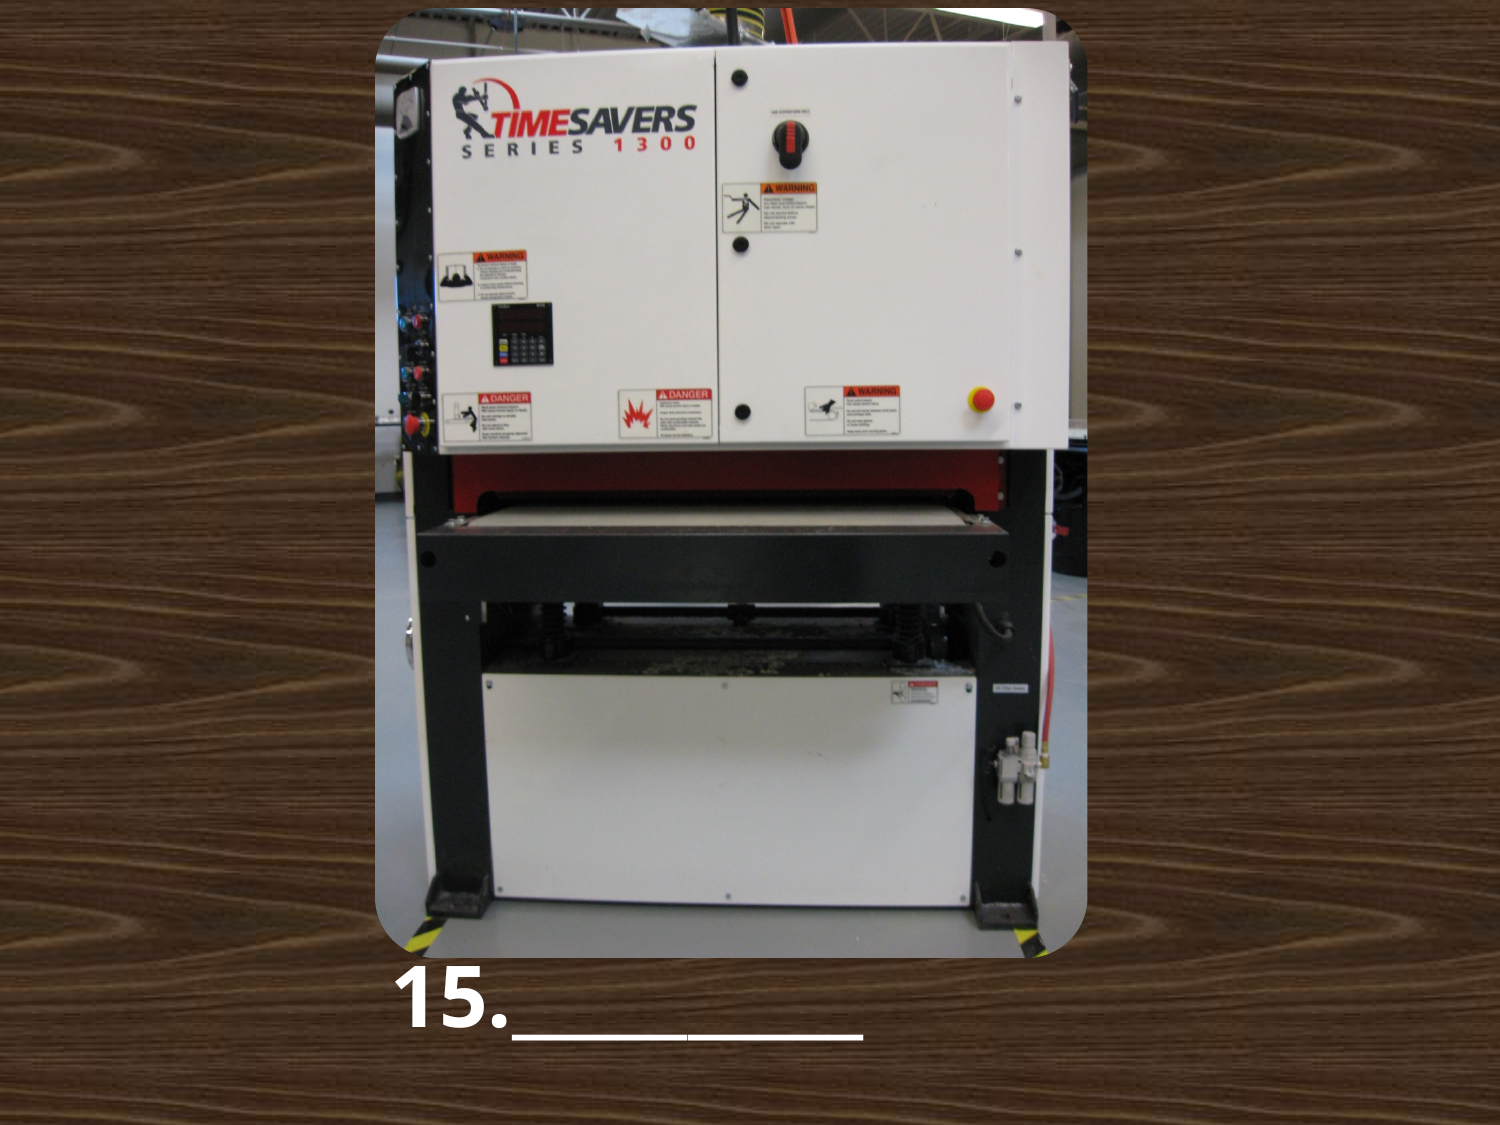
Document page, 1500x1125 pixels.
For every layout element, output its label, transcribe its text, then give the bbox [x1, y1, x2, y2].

title 15.__________ [75, 900, 1425, 1088]
picture [0, 0, 1500, 1125]
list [374, 7, 1088, 959]
